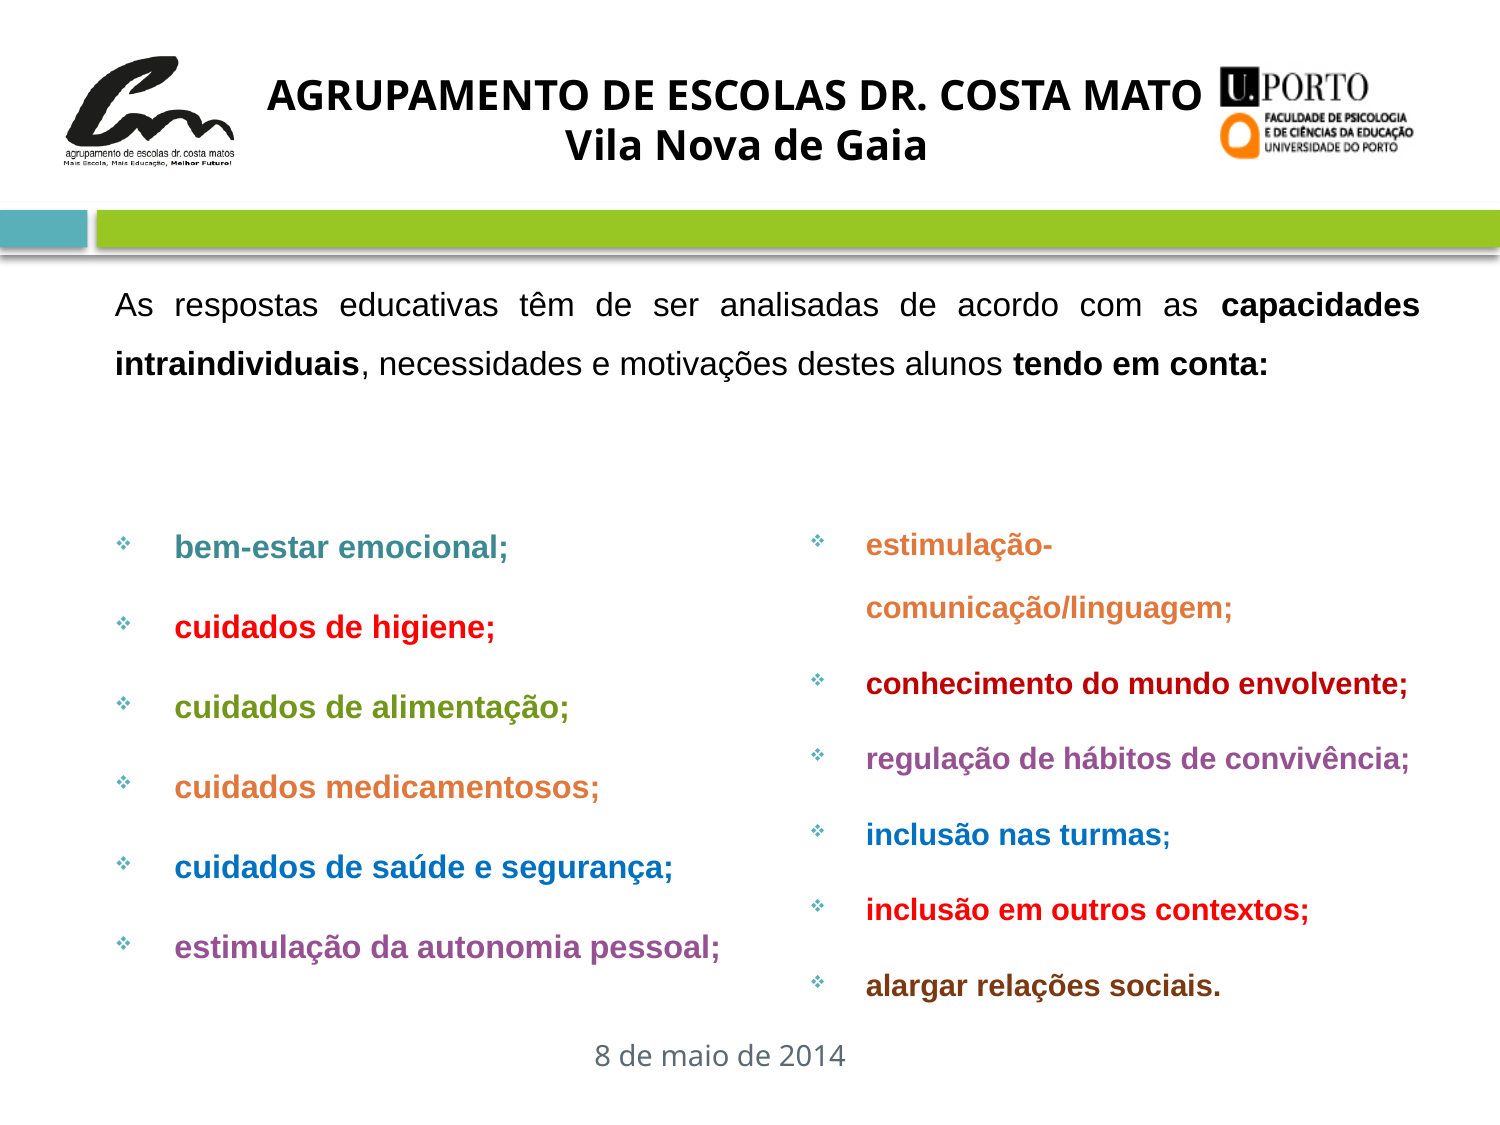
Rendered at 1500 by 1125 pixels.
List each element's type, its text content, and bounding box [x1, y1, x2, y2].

footer 8 de maio de 2014 [99, 1024, 1341, 1085]
list bem-estar emocional; cuidados de higiene; cuidados de alimentação; cuidados medicamentosos; cuidados de saúde e segurança; estimulação da autonomia pessoal; [99, 491, 738, 1011]
picture [1203, 50, 1468, 188]
title AGRUPAMENTO DE ESCOLAS DR. COSTA MATOS Vila Nova de Gaia [56, 37, 1438, 200]
list estimulação- comunicação/linguagem; conhecimento do mundo envolvente; regulação de hábitos de convivência; inclusão nas turmas; inclusão em outros contextos; alargar relações sociais. [794, 491, 1433, 1011]
text_box As respostas educativas têm de ser analisadas de acordo com as capacidades intraindividuais, necessidades e motivações destes alunos tendo em conta: [100, 255, 1436, 390]
picture [56, 47, 247, 180]
